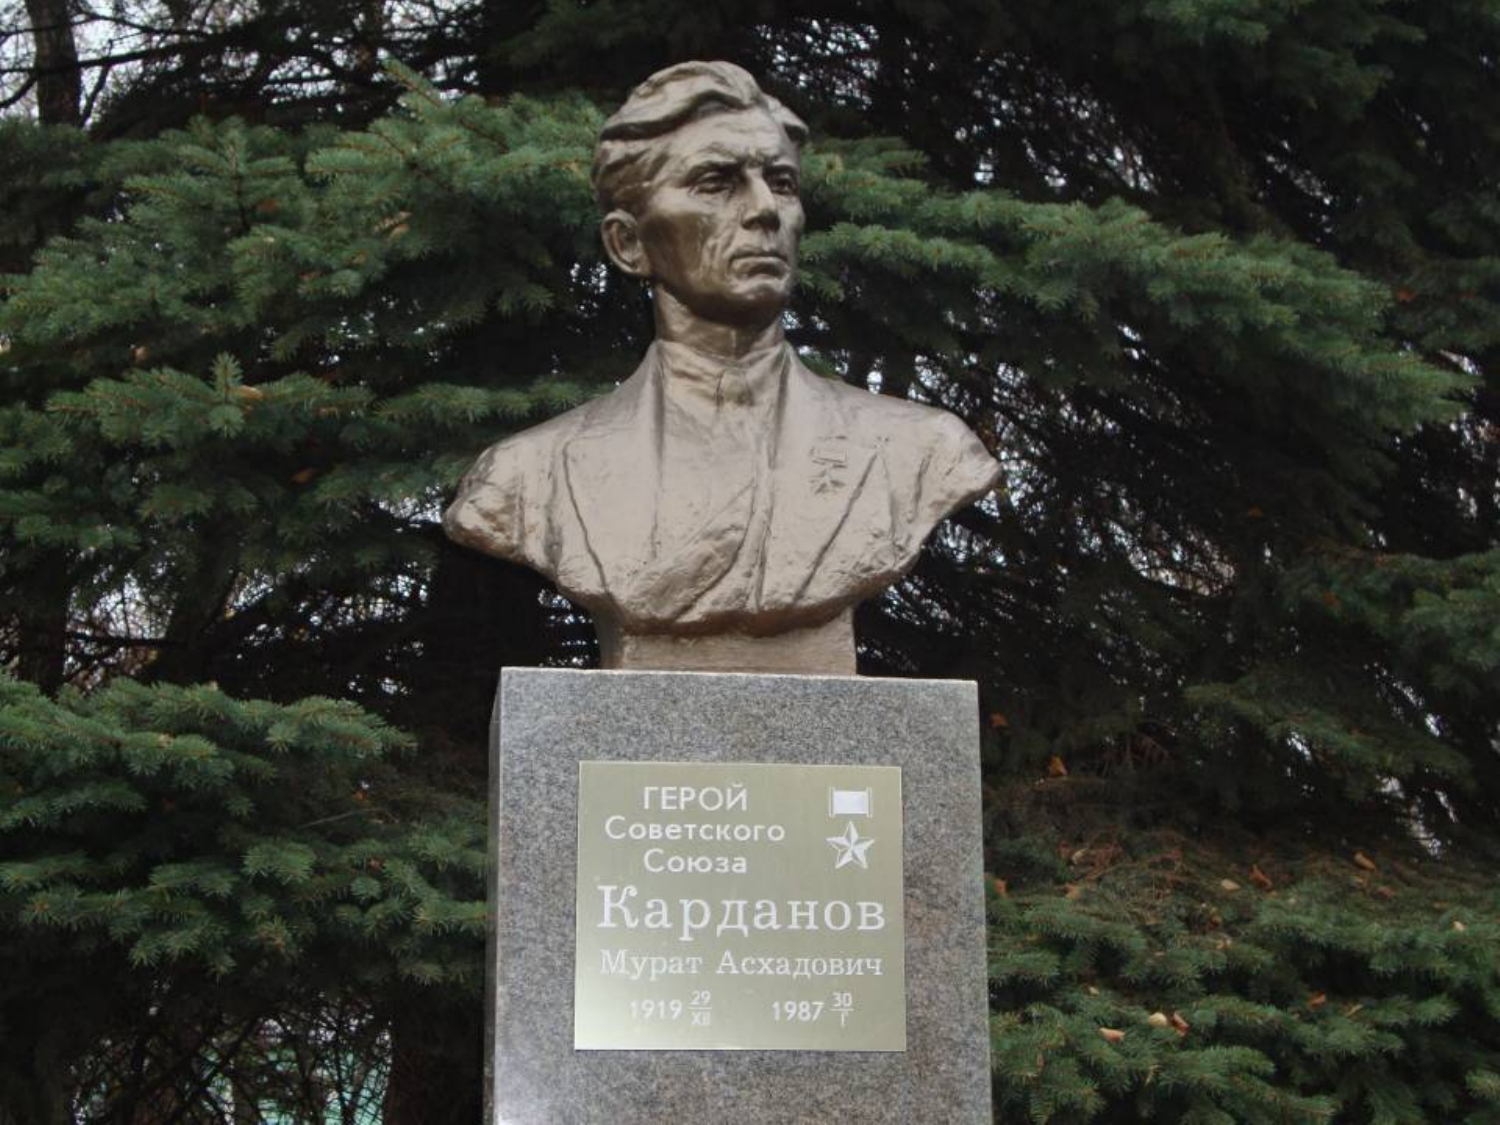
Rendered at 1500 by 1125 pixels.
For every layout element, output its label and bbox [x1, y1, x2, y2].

list [0, 0, 1500, 1125]
